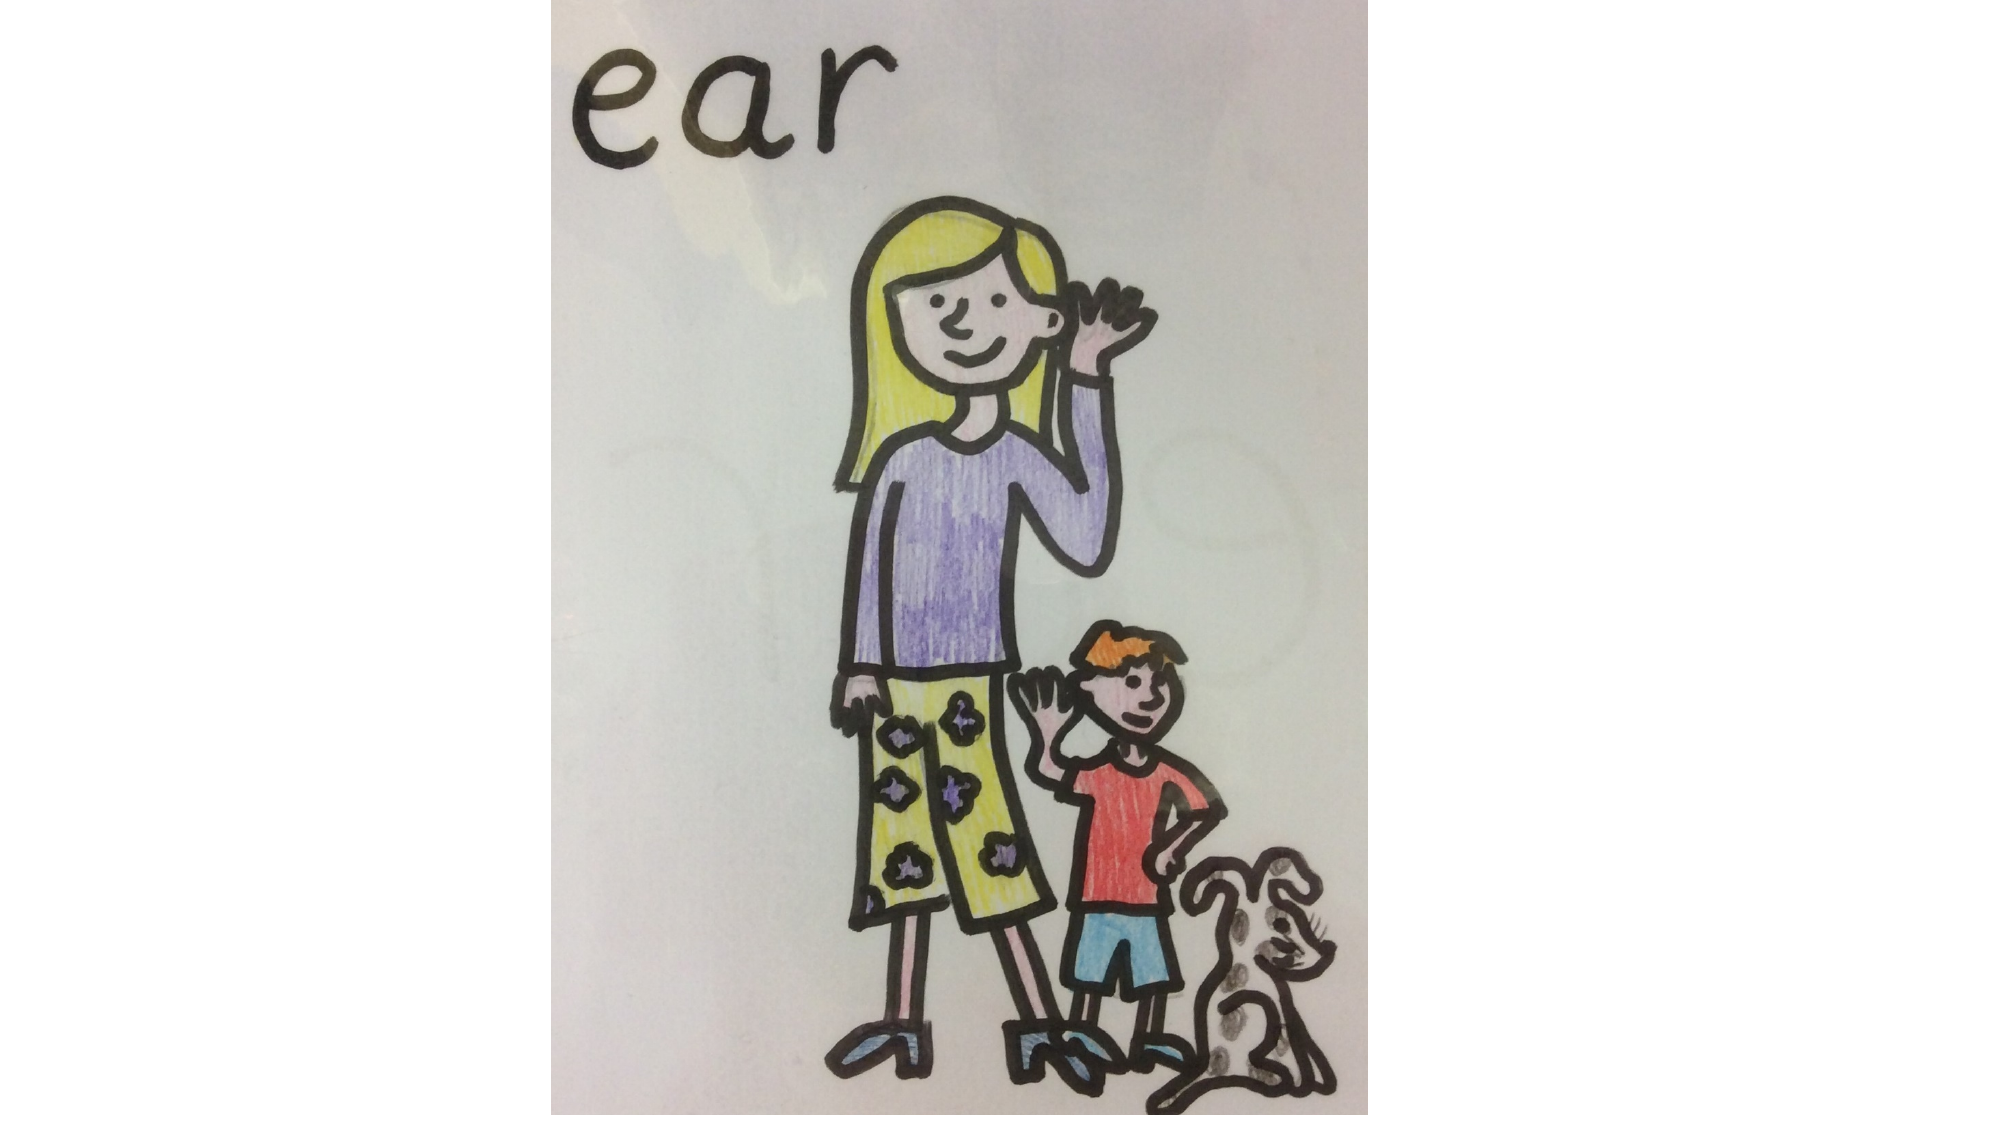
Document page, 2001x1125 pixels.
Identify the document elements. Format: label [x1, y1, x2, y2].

list [551, 0, 1368, 1115]
